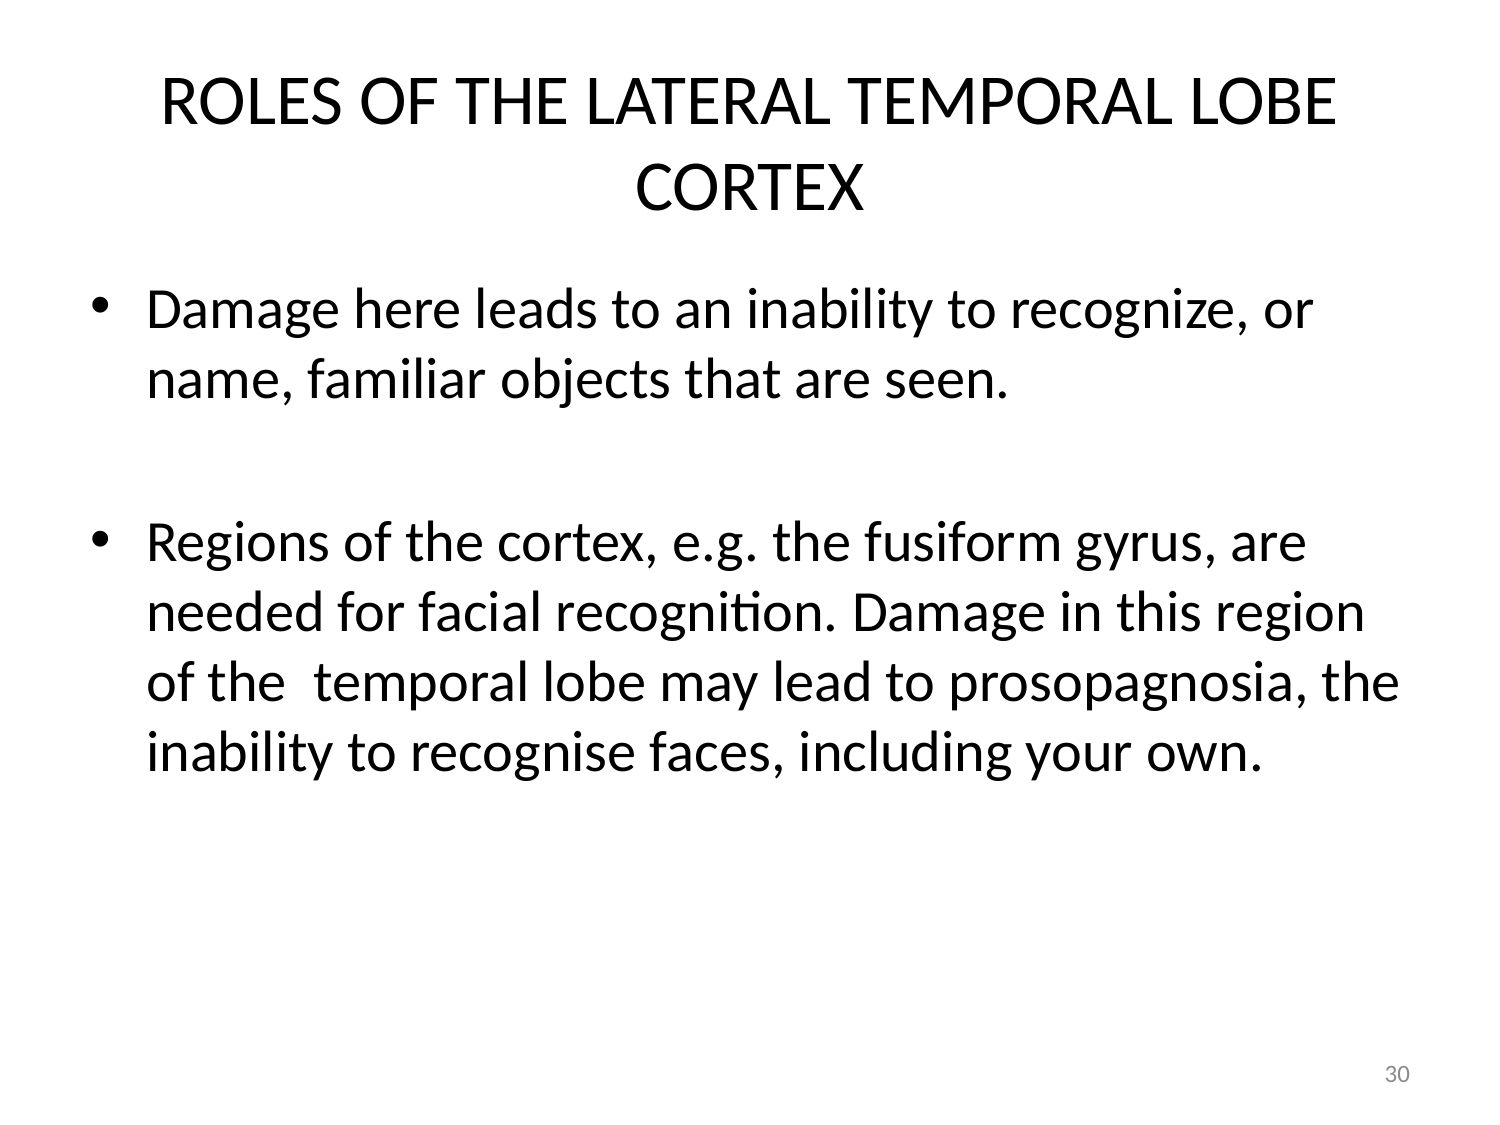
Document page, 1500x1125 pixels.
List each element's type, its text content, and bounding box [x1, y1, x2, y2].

title ROLES OF THE LATERAL TEMPORAL LOBE CORTEX [75, 45, 1425, 233]
list Damage here leads to an inability to recognize, or name, familiar objects that are seen. Regions of the cortex, e.g. the fusiform gyrus, are needed for facial recognition. Damage in this region of the temporal lobe may lead to prosopagnosia, the inability to recognise faces, including your own. [75, 262, 1425, 1005]
slide_number 30 [1074, 1042, 1425, 1103]
